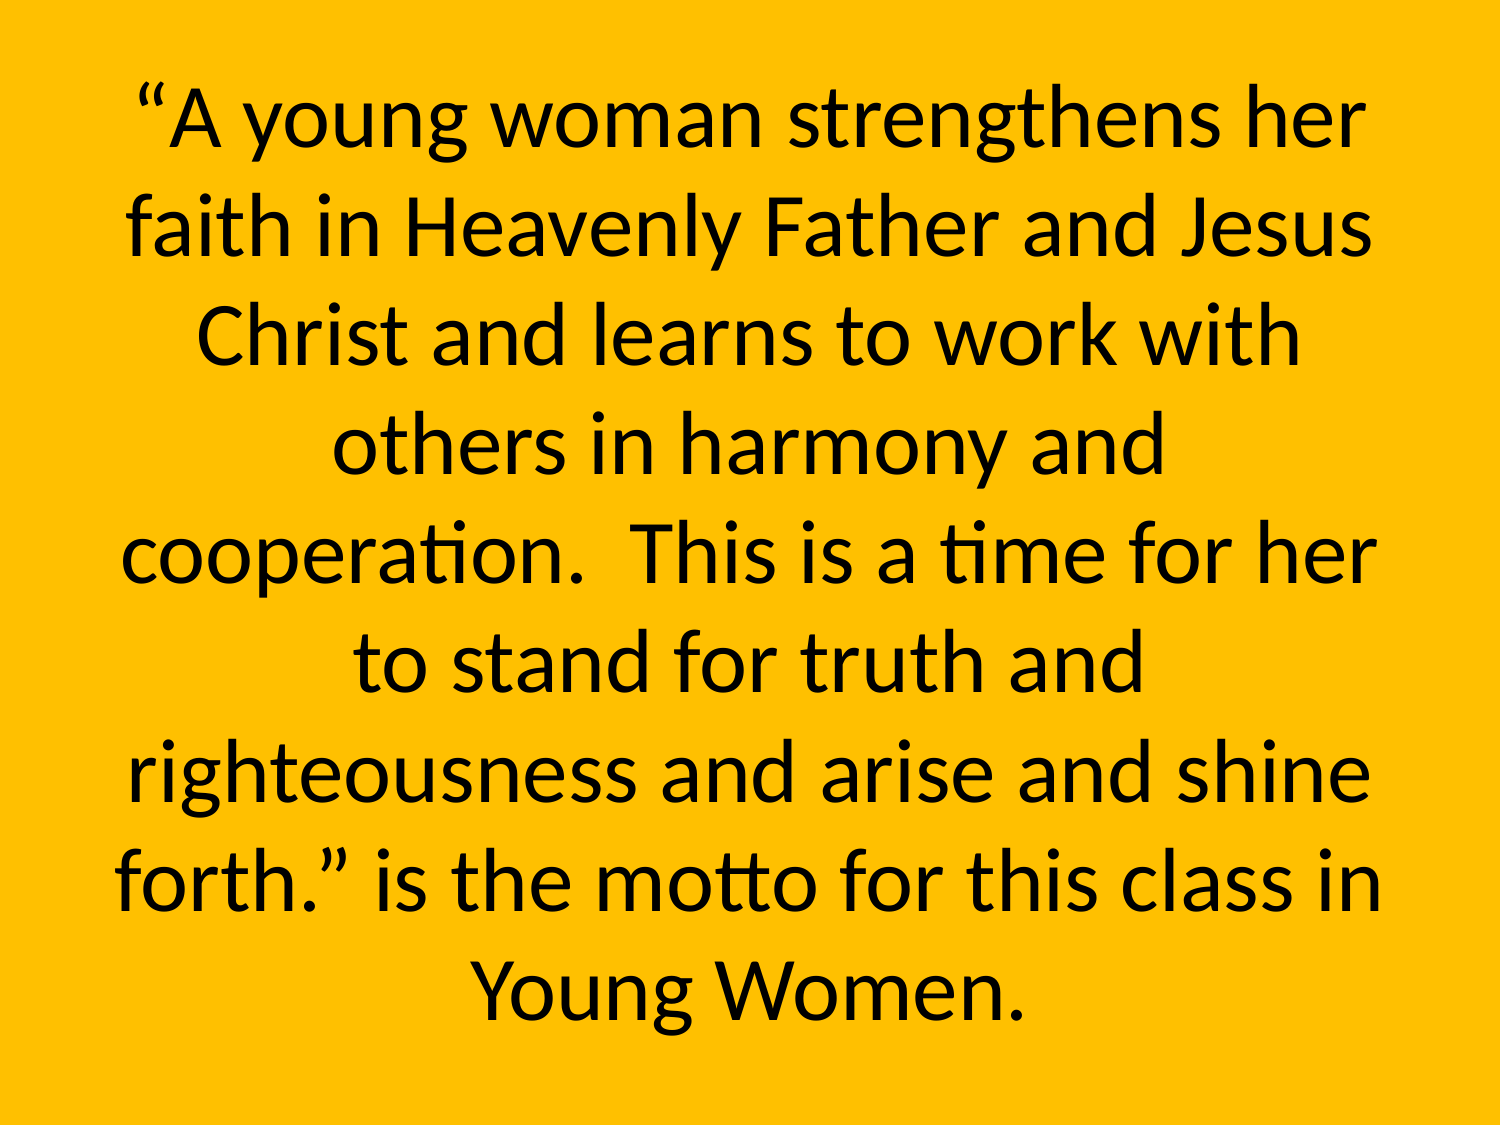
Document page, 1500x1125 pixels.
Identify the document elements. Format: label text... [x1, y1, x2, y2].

title “A young woman strengthens her faith in Heavenly Father and Jesus Christ and learns to work with others in harmony and cooperation. This is a time for her to stand for truth and righteousness and arise and shine forth.” is the motto for this class in Young Women. [75, 45, 1425, 1050]
